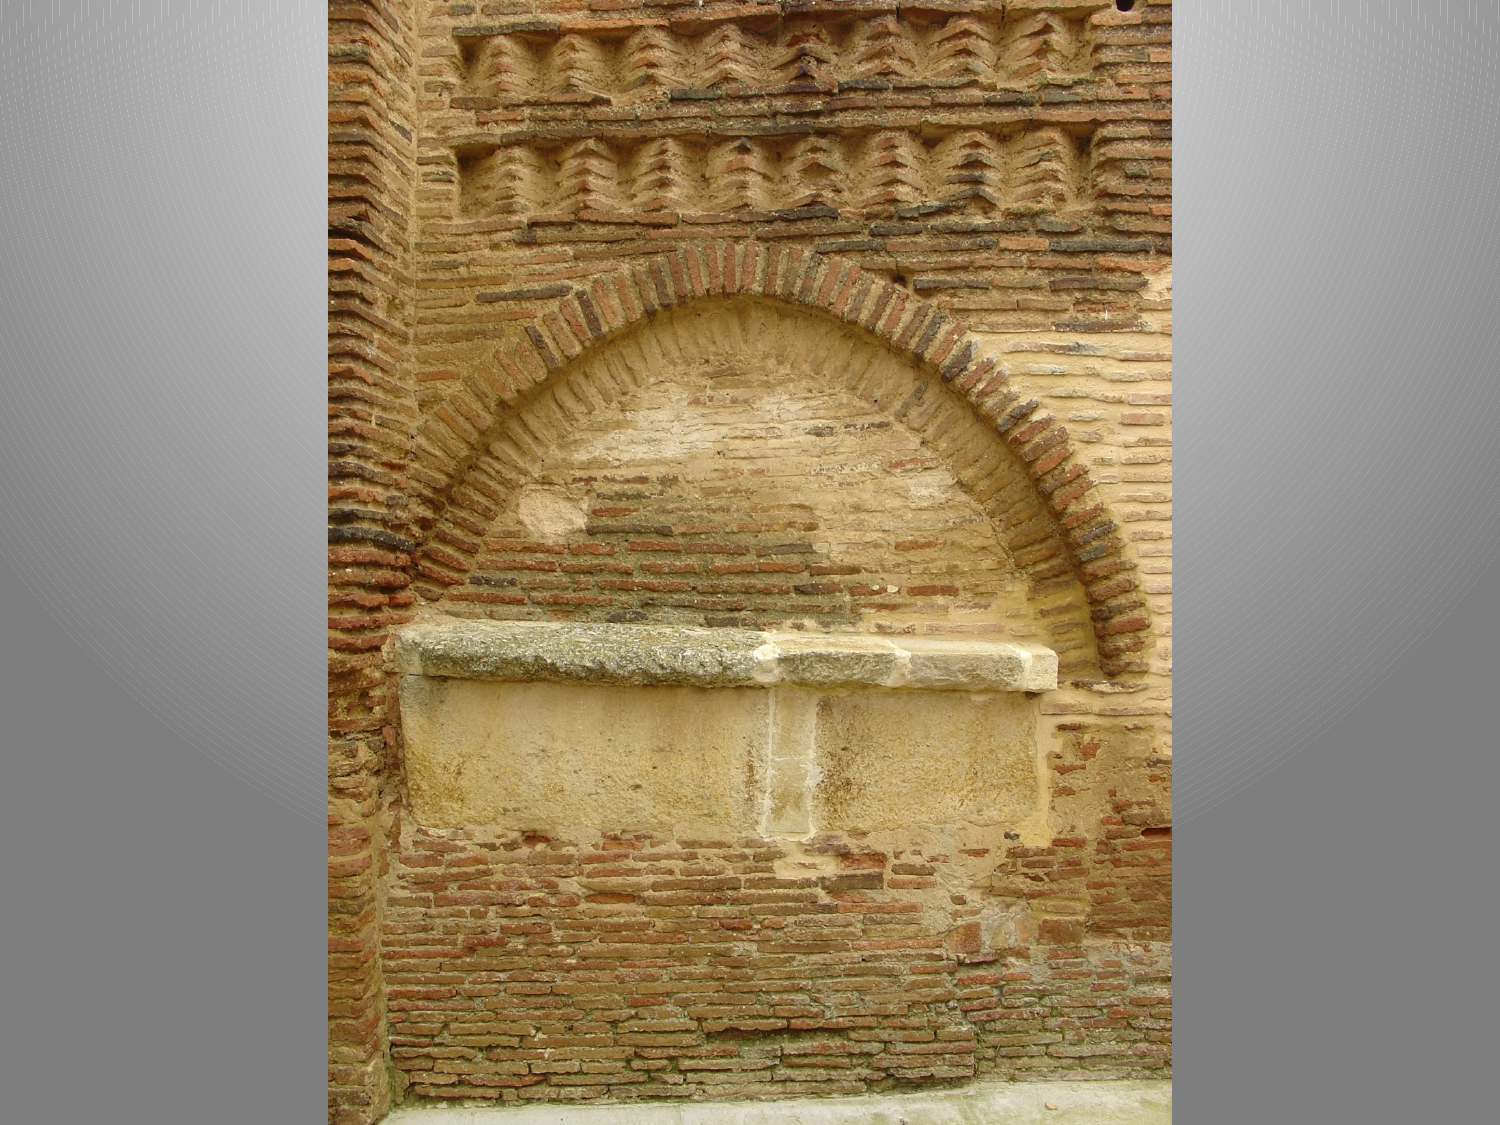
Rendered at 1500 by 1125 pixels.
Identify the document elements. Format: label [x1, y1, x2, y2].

picture [327, 0, 1173, 1125]
